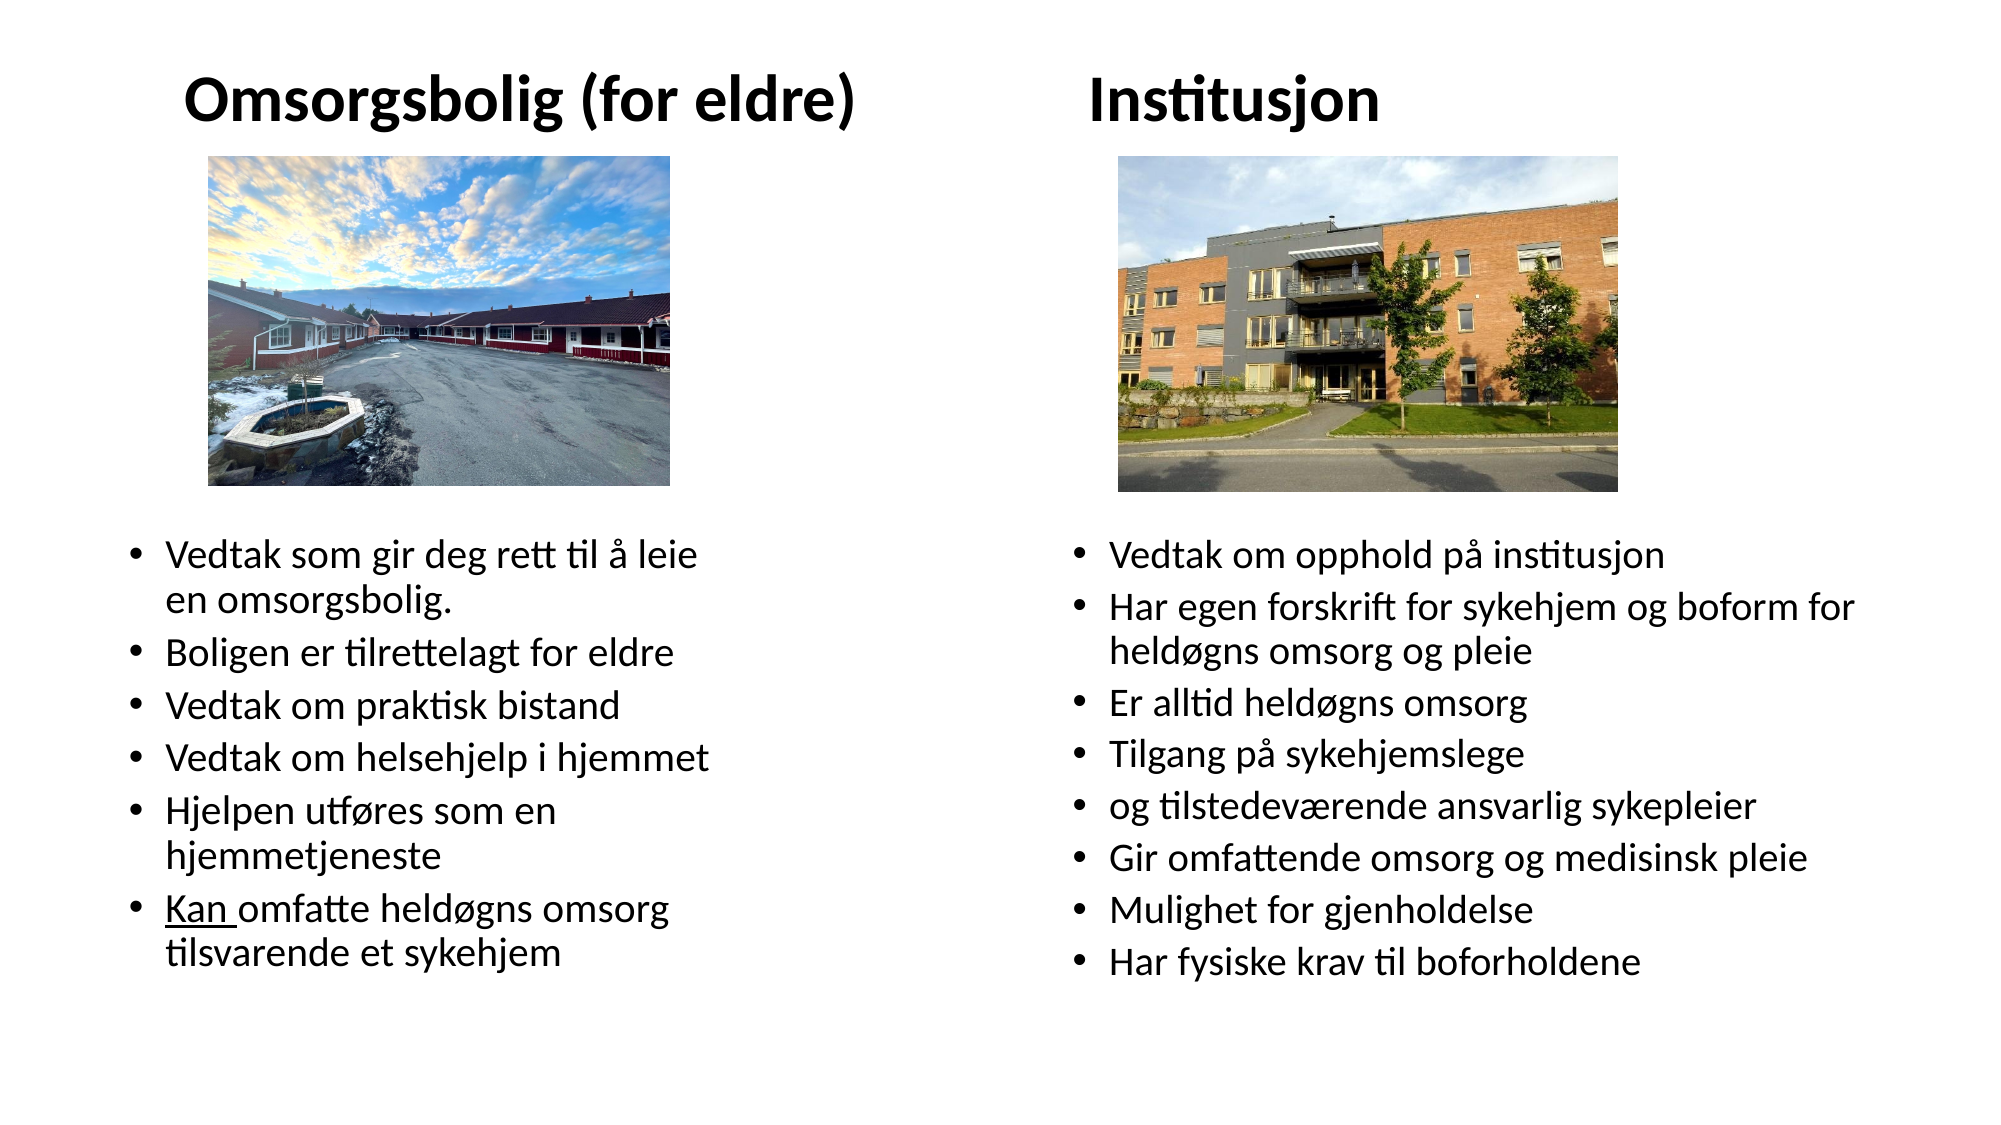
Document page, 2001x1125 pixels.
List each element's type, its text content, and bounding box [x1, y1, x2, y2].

list Vedtak om opphold på institusjon Har egen forskrift for sykehjem og boform for heldøgns omsorg og pleie Er alltid heldøgns omsorg Tilgang på sykehjemslege og tilstedeværende ansvarlig sykepleier Gir omfattende omsorg og medisinsk pleie Mulighet for gjenholdelse Har fysiske krav til boforholdene [1057, 525, 1886, 1012]
list Institusjon [1074, 8, 1925, 144]
list Vedtak som gir deg rett til å leie en omsorgsbolig. Boligen er tilrettelagt for eldre Vedtak om praktisk bistand Vedtak om helsehjelp i hjemmet Hjelpen utføres som en hjemmetjeneste Kan omfatte heldøgns omsorg tilsvarende et sykehjem [113, 525, 732, 1027]
picture [1118, 156, 1618, 493]
list Omsorgsbolig (for eldre) [169, 8, 1000, 144]
picture [208, 156, 670, 486]
